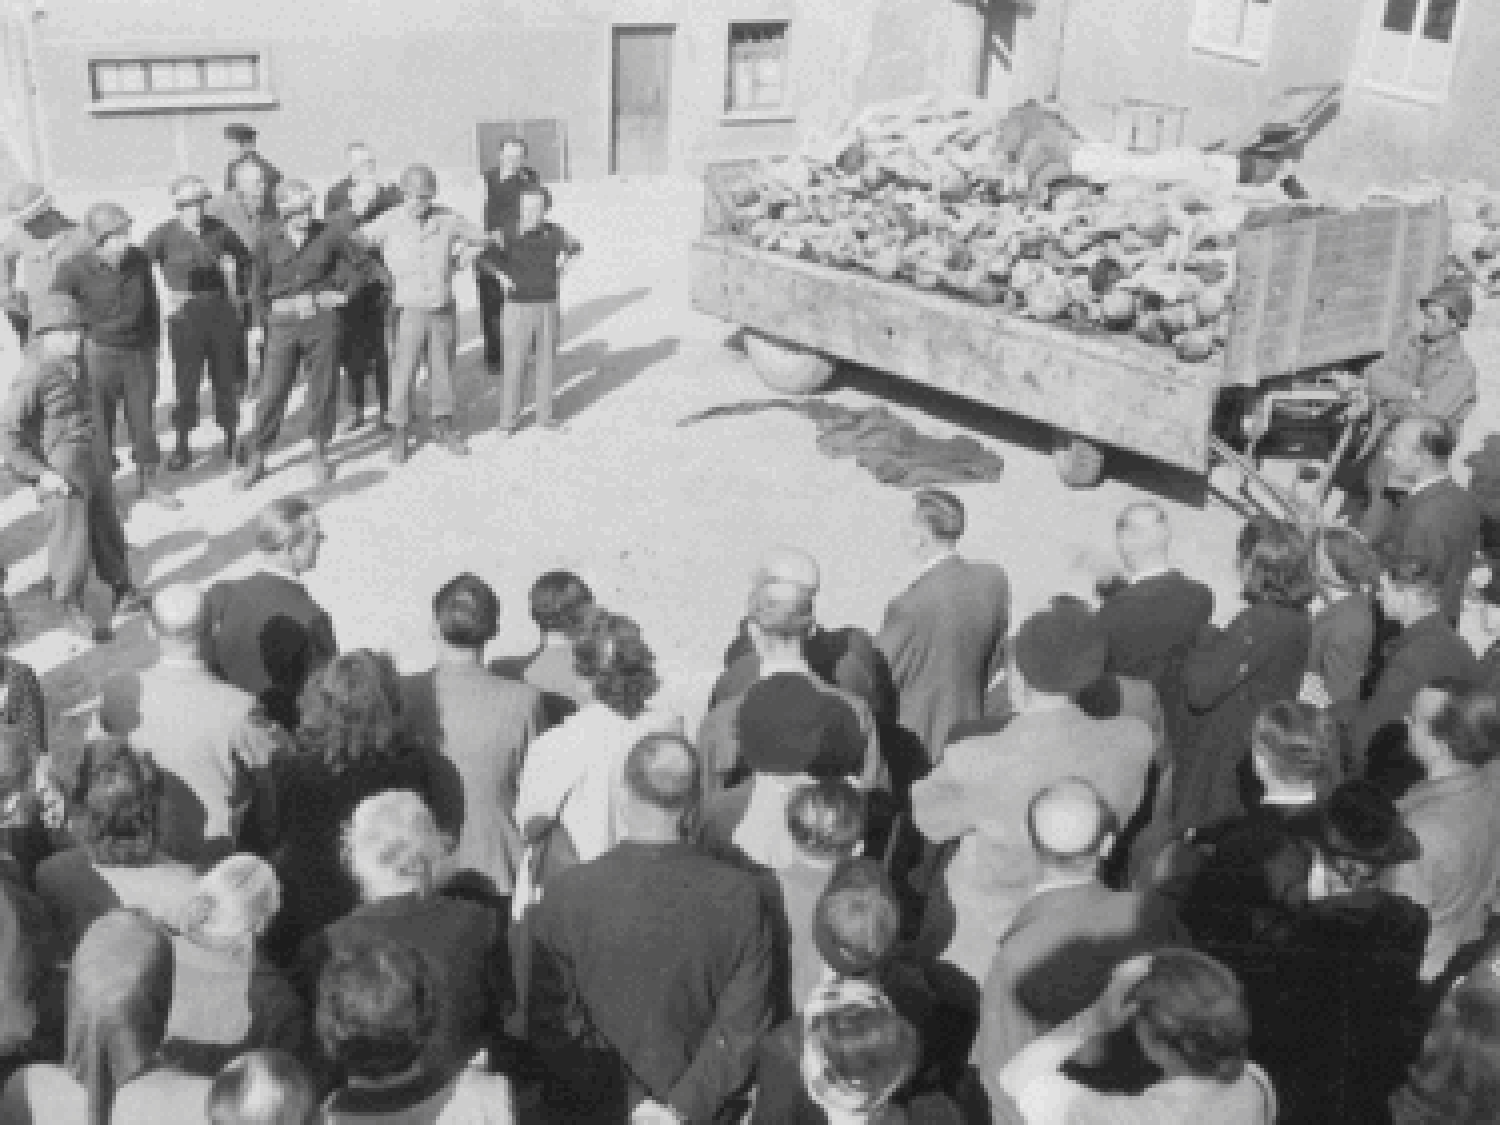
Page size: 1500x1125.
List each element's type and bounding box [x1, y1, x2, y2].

list [0, 0, 1500, 1125]
